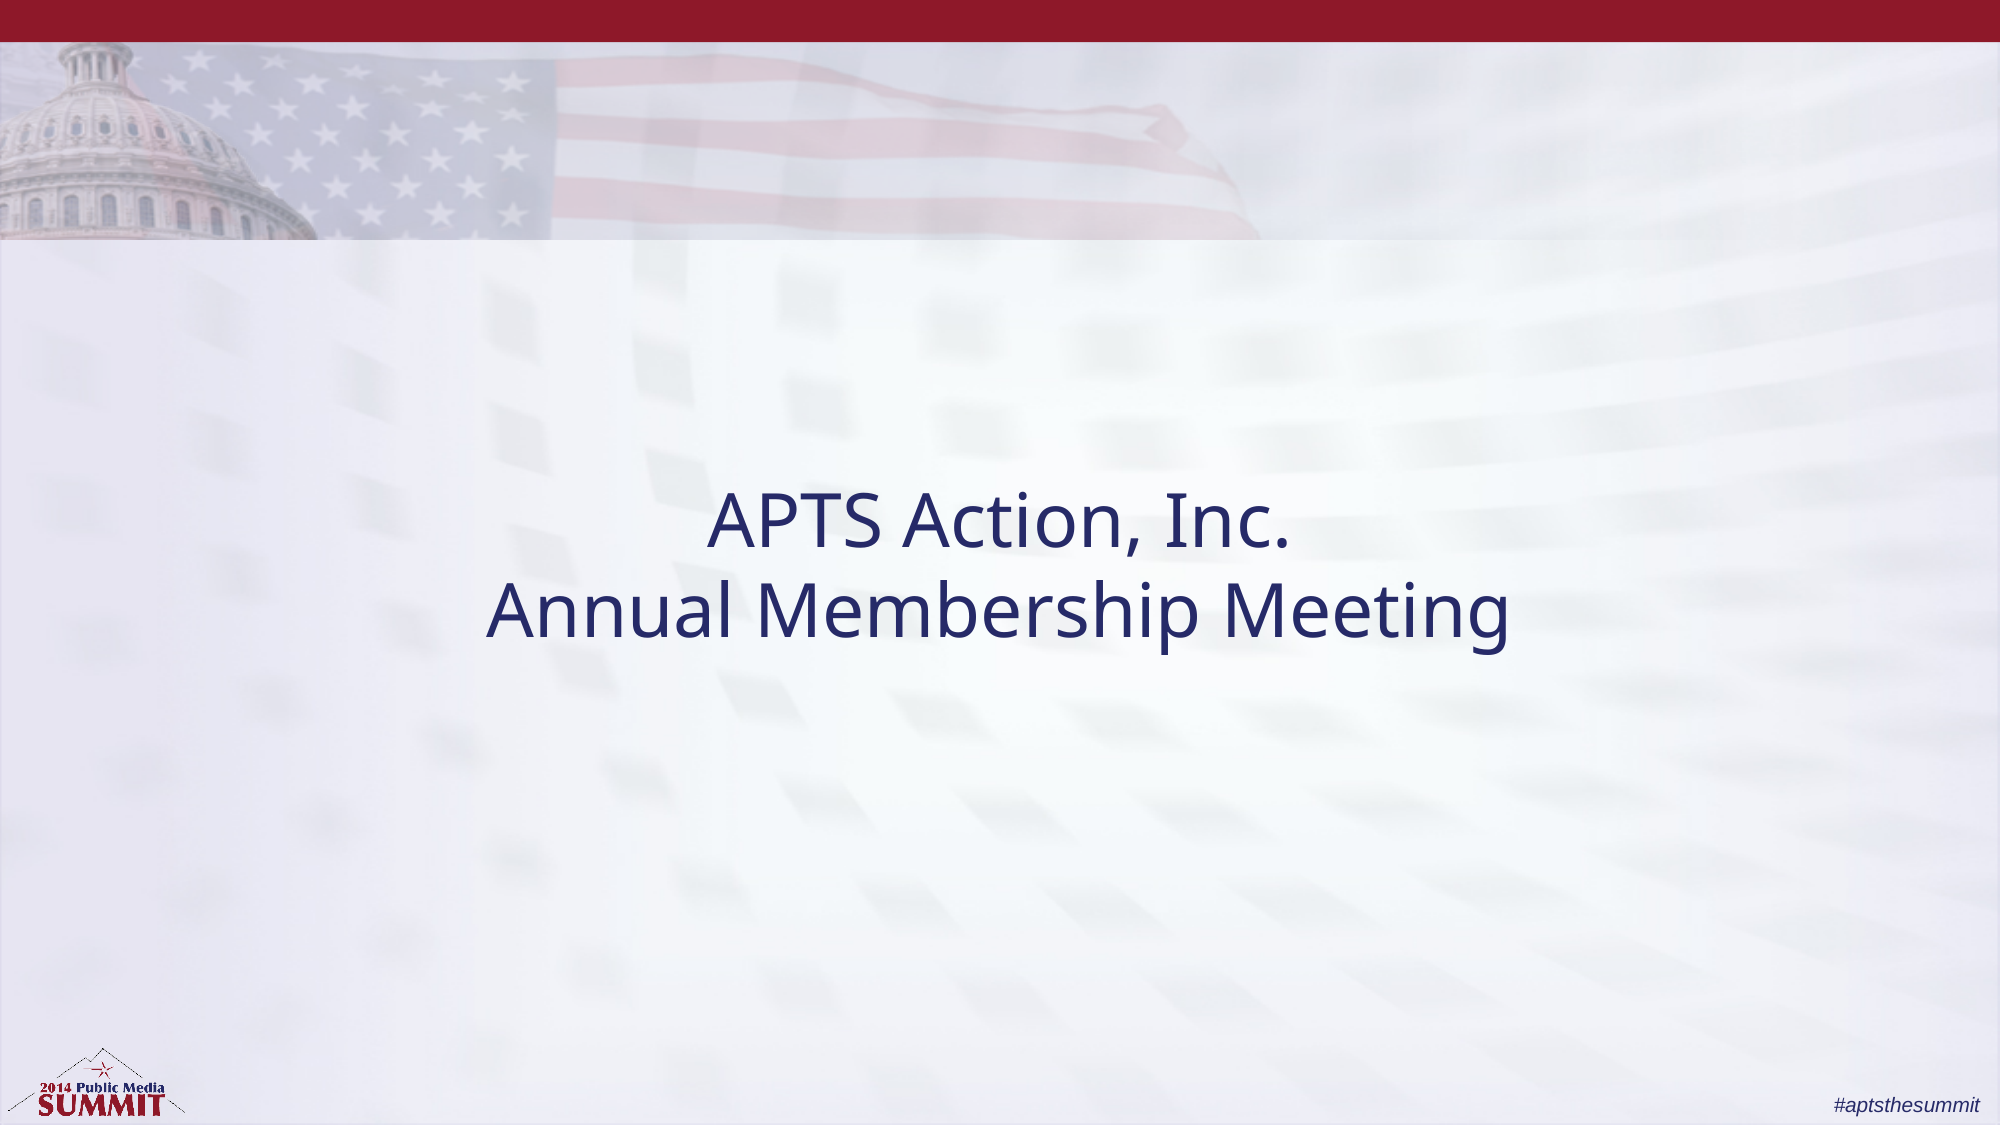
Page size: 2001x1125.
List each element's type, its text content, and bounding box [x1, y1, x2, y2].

picture [0, 43, 2000, 1125]
title APTS Action, Inc. Annual Membership Meeting [399, 412, 1601, 713]
